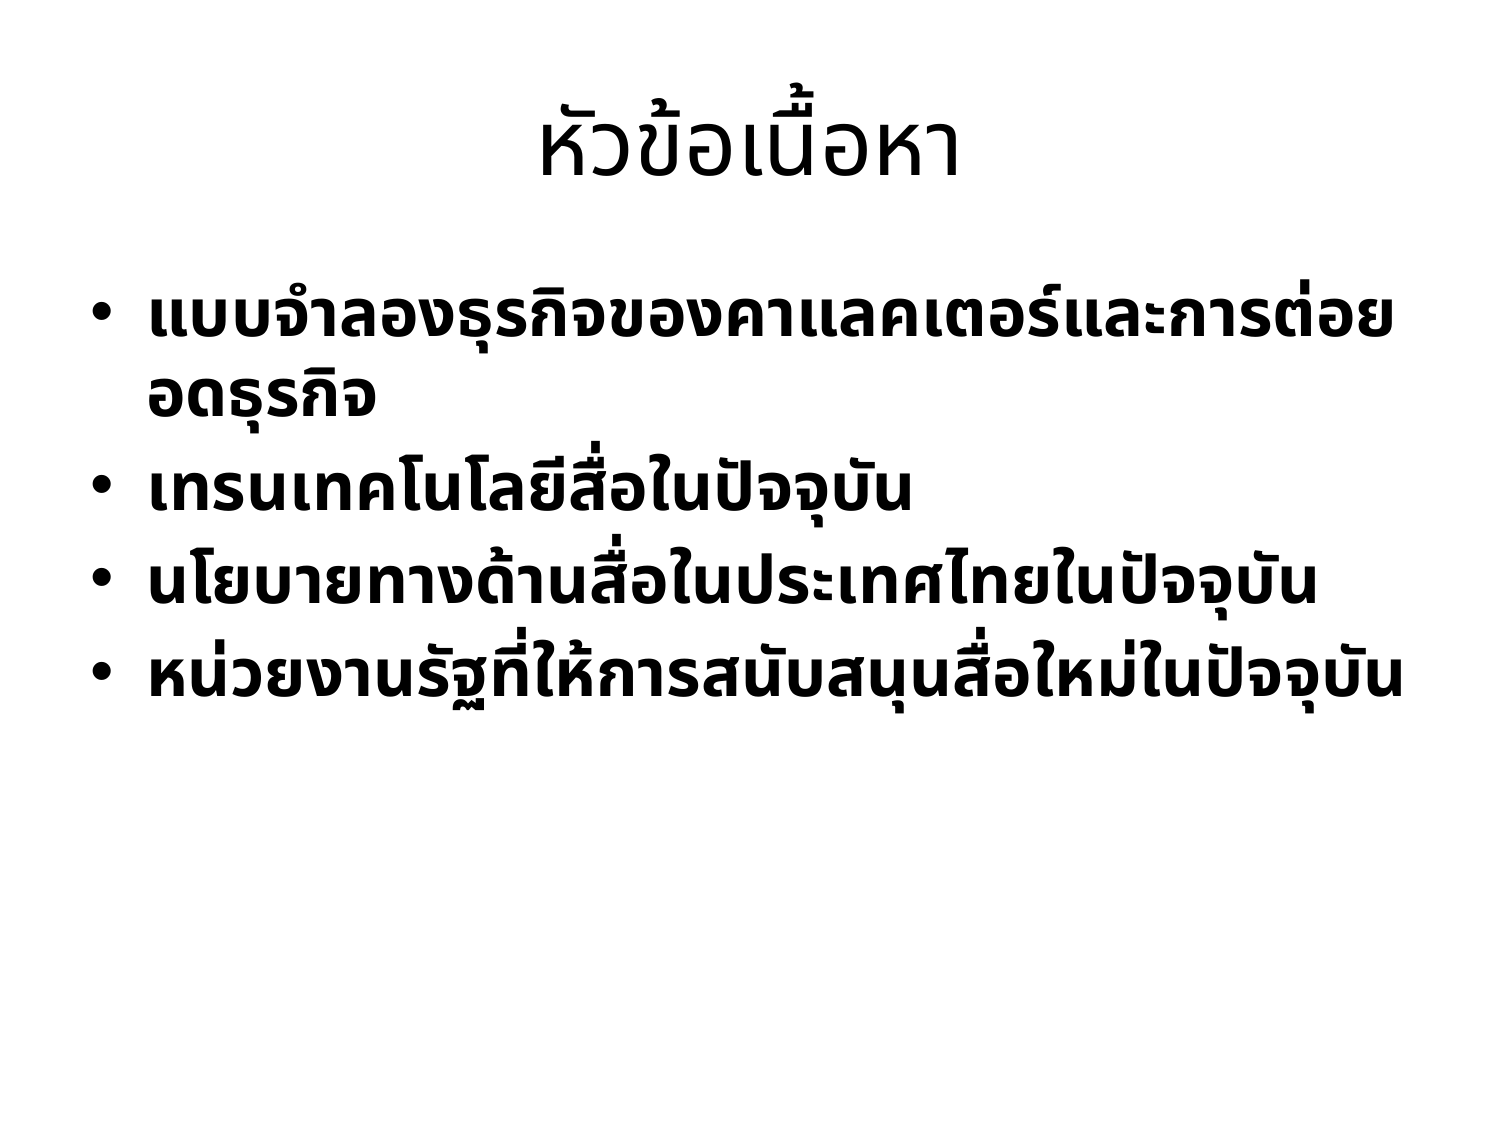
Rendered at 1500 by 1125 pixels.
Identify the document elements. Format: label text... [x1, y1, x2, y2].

list แบบจำลองธุรกิจของคาแลคเตอร์และการต่อยอดธุรกิจ เทรนเทคโนโลยีสื่อในปัจจุบัน นโยบายทางด้านสื่อในประเทศไทยในปัจจุบัน หน่วยงานรัฐที่ให้การสนับสนุนสื่อใหม่ในปัจจุบัน [75, 262, 1425, 1005]
title หัวข้อเนื้อหา [75, 45, 1425, 233]
